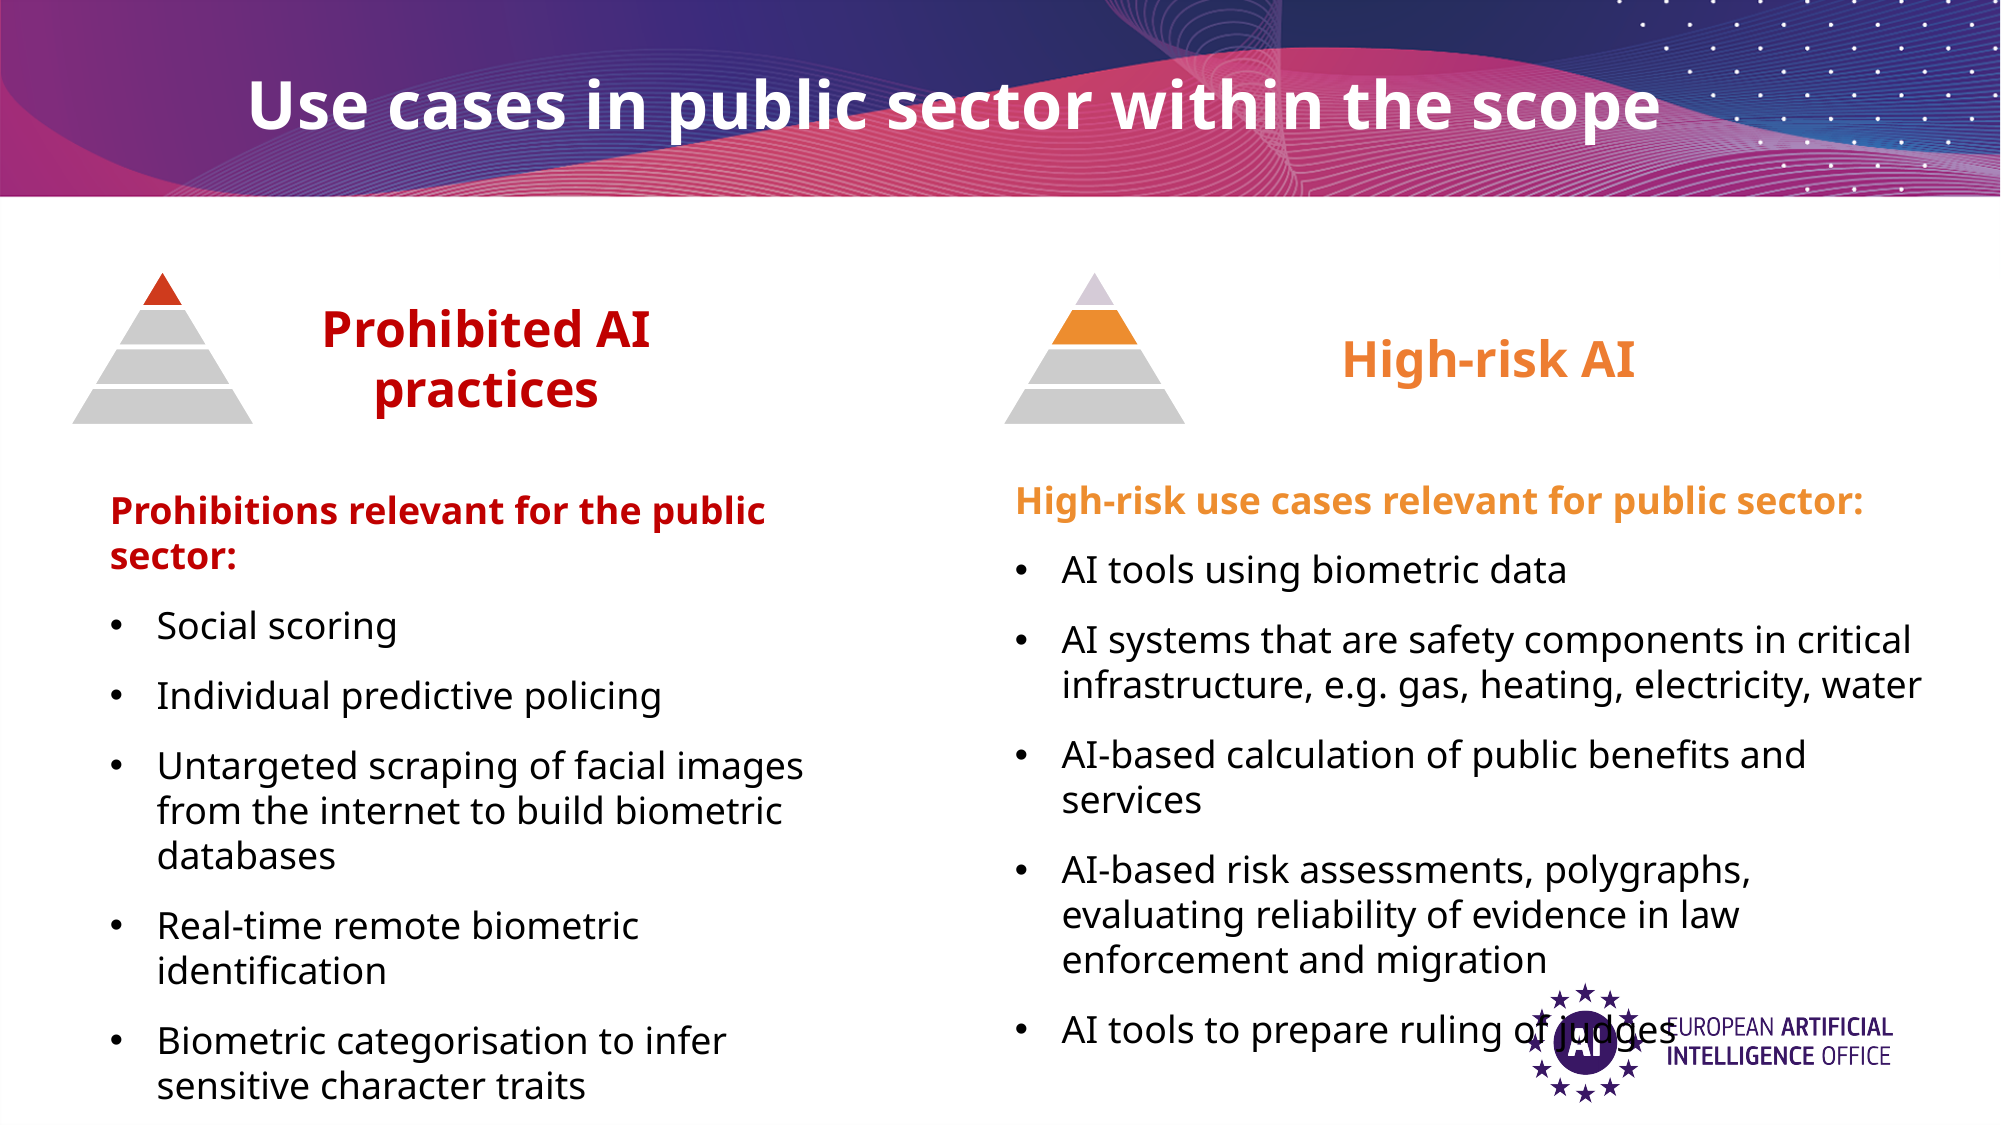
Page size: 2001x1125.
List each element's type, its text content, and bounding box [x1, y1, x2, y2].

text_box Use cases in public sector within the scope [232, 64, 1958, 191]
text_box High-risk use cases relevant for public sector: AI tools using biometric data AI systems that are safety components in critical infrastructure, e.g. gas, heating, electricity, water AI-based calculation of public benefits and services AI-based risk assessments, polygraphs, evaluating reliability of evidence in law enforcement and migration AI tools to prepare ruling of judges [999, 469, 1945, 1059]
text_box Prohibited AI practices [258, 289, 716, 425]
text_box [999, 267, 1190, 427]
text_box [67, 267, 258, 427]
text_box Prohibitions relevant for the public sector: Social scoring Individual predictive policing Untargeted scraping of facial images from the internet to build biometric databases Real-time remote biometric identification Biometric categorisation to infer sensitive character traits [95, 479, 876, 1114]
text_box High-risk AI [1262, 320, 1686, 395]
picture [0, 0, 2001, 1125]
